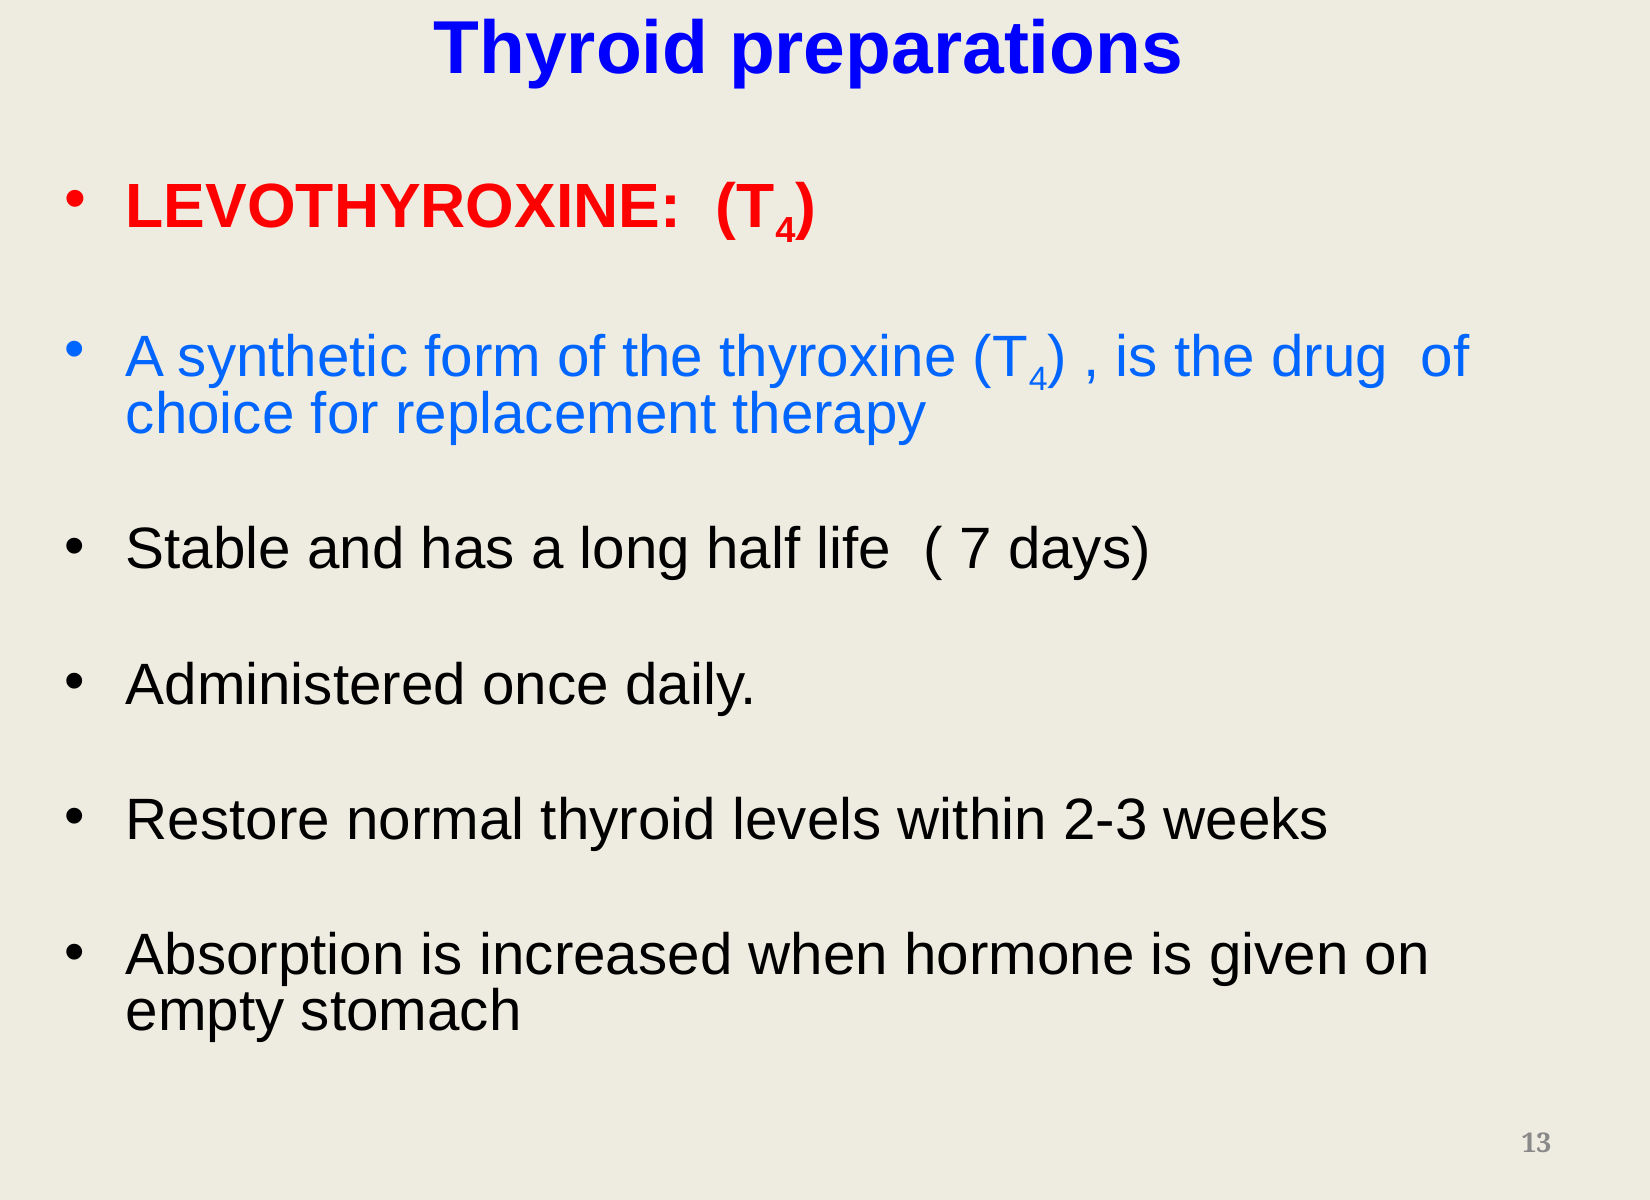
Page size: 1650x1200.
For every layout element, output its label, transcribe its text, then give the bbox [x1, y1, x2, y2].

slide_number 13 [1182, 1112, 1568, 1176]
text_box Thyroid preparations LEVOTHYROXINE: (T4) A synthetic form of the thyroxine (T4) , is the drug of choice for replacement therapy Stable and has a long half life ( 7 days) Administered once daily. Restore normal thyroid levels within 2-3 weeks Absorption is increased when hormone is given on empty stomach [50, 8, 1568, 1050]
